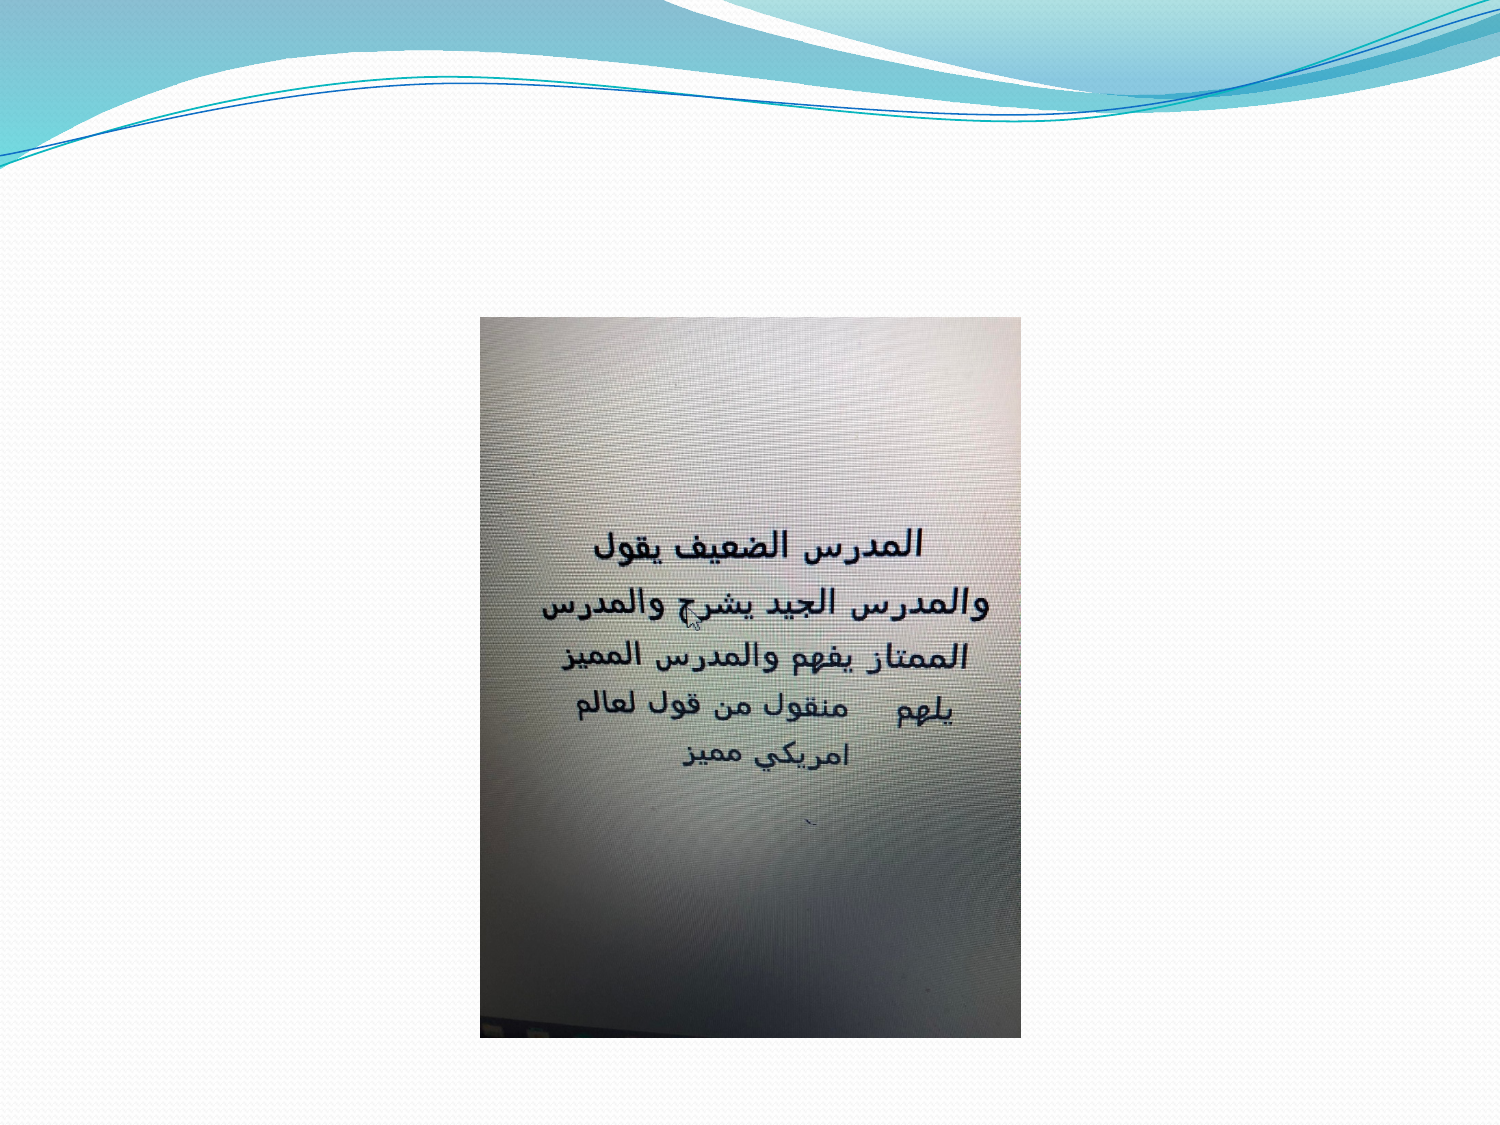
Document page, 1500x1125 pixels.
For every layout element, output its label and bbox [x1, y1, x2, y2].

list [479, 317, 1021, 1038]
